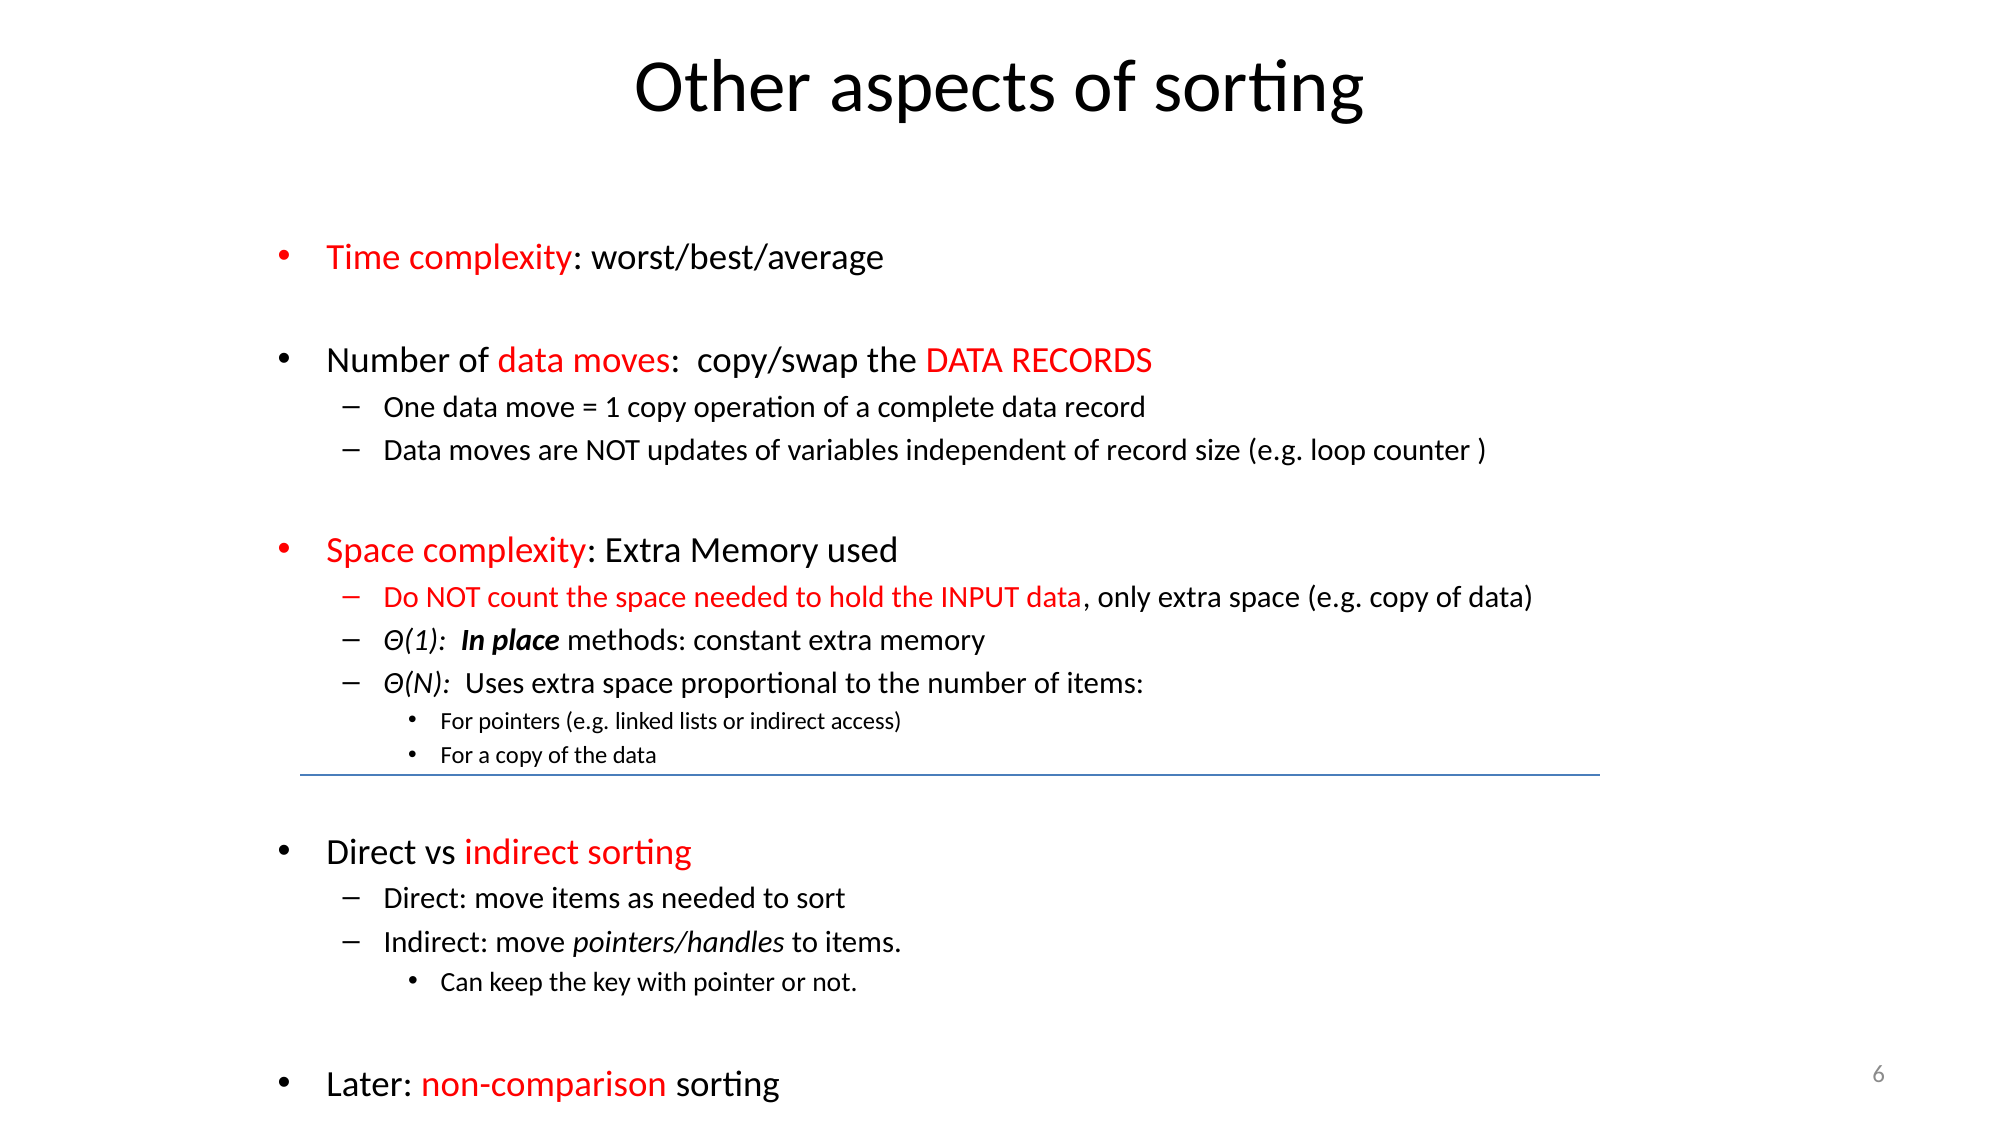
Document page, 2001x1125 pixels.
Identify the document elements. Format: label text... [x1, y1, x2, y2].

list Time complexity: worst/best/average Number of data moves: copy/swap the DATA RECORDS One data move = 1 copy operation of a complete data record Data moves are NOT updates of variables independent of record size (e.g. loop counter ) Space complexity: Extra Memory used Do NOT count the space needed to hold the INPUT data, only extra space (e.g. copy of data) Θ(1): In place methods: constant extra memory Θ(N): Uses extra space proportional to the number of items: For pointers (e.g. linked lists or indirect access) For a copy of the data Direct vs indirect sorting Direct: move items as needed to sort Indirect: move pointers/handles to items. Can keep the key with pointer or not. Later: non-comparison sorting [262, 224, 1750, 1113]
slide_number 6 [1433, 1042, 1900, 1103]
title Other aspects of sorting [324, 12, 1675, 150]
